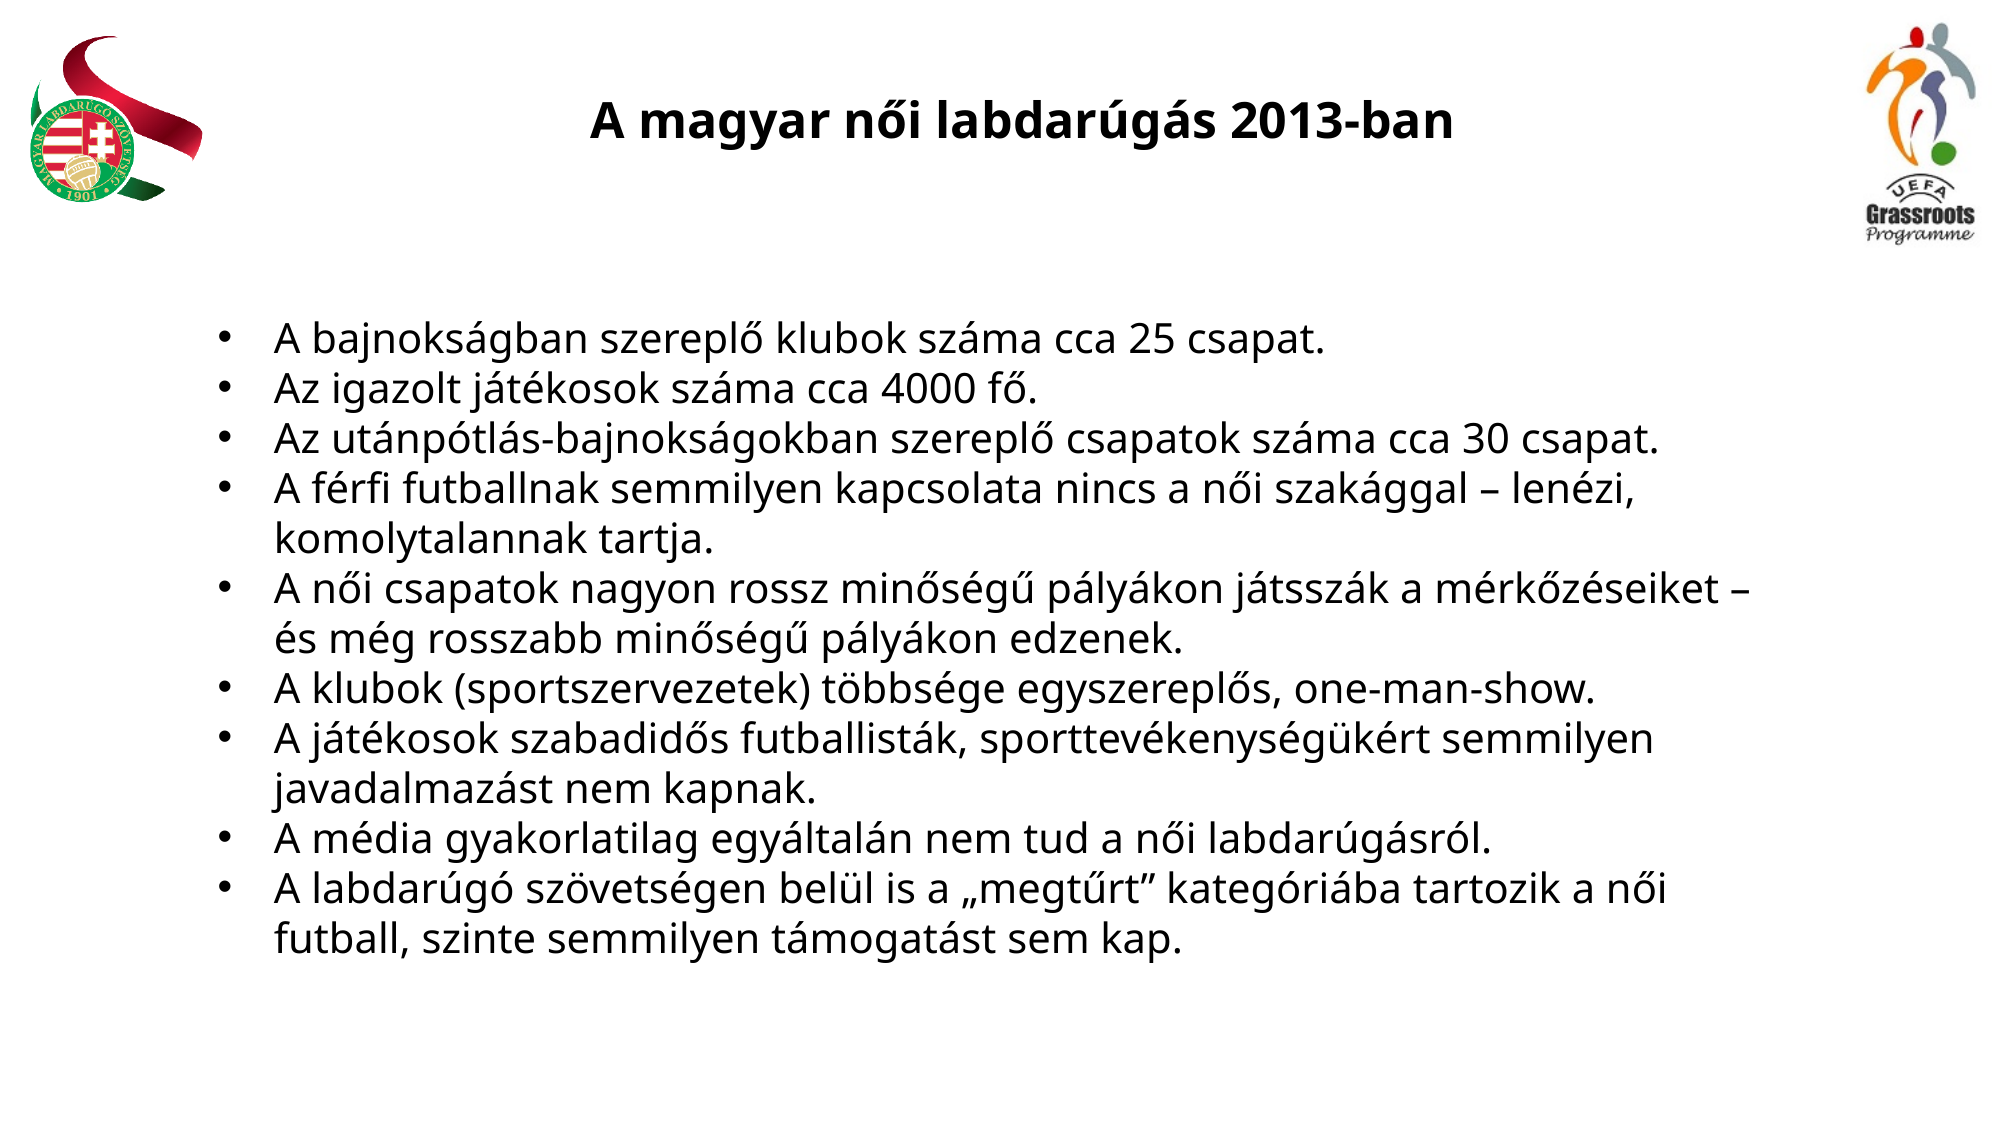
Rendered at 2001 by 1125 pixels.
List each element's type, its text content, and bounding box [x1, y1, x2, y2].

picture [1842, 1, 2000, 269]
text_box A magyar női labdarúgás 2013-ban [232, 87, 1814, 183]
picture [26, 34, 203, 204]
text_box A bajnokságban szereplő klubok száma cca 25 csapat. Az igazolt játékosok száma cca 4000 fő. Az utánpótlás-bajnokságokban szereplő csapatok száma cca 30 csapat. A férfi futballnak semmilyen kapcsolata nincs a női szakággal – lenézi, komolytalannak tartja. A női csapatok nagyon rossz minőségű pályákon játsszák a mérkőzéseiket – és még rosszabb minőségű pályákon edzenek. A klubok (sportszervezetek) többsége egyszereplős, one-man-show. A játékosok szabadidős futballisták, sporttevékenységükért semmilyen javadalmazást nem kapnak. A média gyakorlatilag egyáltalán nem tud a női labdarúgásról. A labdarúgó szövetségen belül is a „megtűrt” kategóriába tartozik a női futball, szinte semmilyen támogatást sem kap. [202, 303, 1814, 1026]
